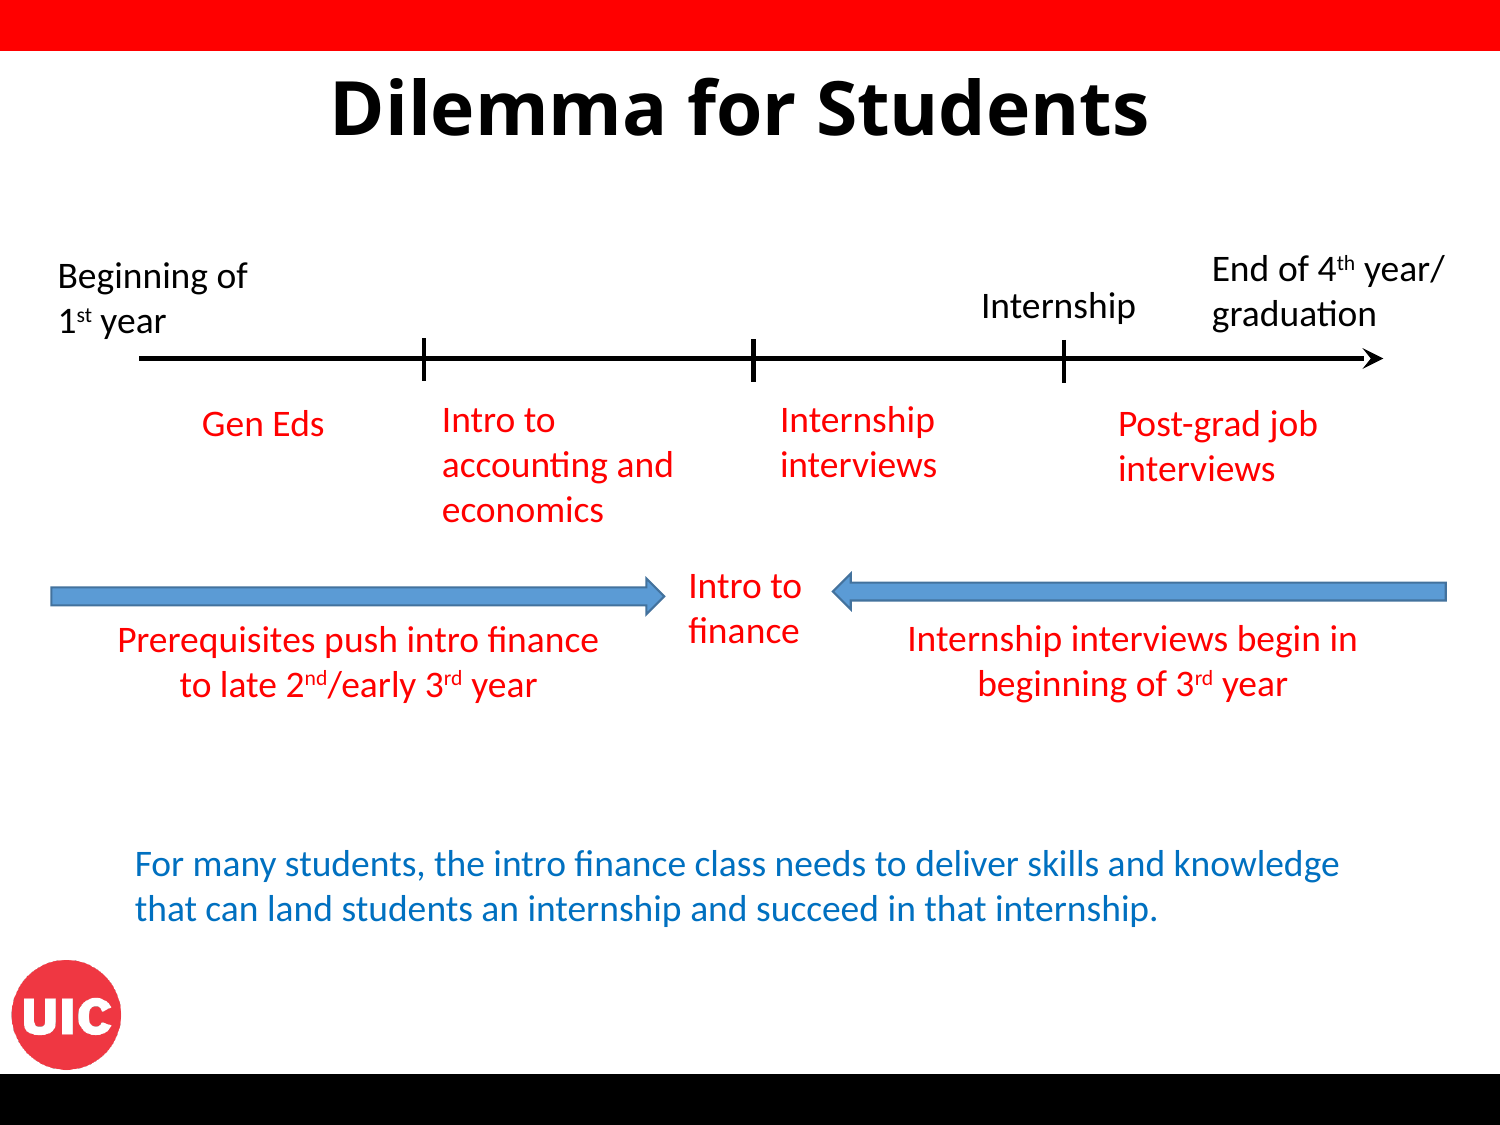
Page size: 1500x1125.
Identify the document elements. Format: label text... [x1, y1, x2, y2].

text_box Gen Eds [187, 391, 425, 452]
text_box [50, 576, 666, 617]
text_box Beginning of 1st year [42, 243, 280, 349]
text_box Internship [966, 273, 1163, 334]
text_box Intro to accounting and economics [427, 387, 708, 538]
text_box Dilemma for Students [4, 12, 1475, 200]
picture [0, 923, 157, 1106]
text_box Prerequisites push intro finance to late 2nd/early 3rd year [85, 607, 632, 712]
text_box For many students, the intro finance class needs to deliver skills and knowledge that can land students an internship and succeed in that internship. [119, 831, 1384, 937]
text_box [831, 571, 1447, 612]
text_box End of 4th year/ graduation [1197, 236, 1475, 342]
text_box Post-grad job interviews [1103, 391, 1384, 497]
text_box Internship interviews begin in beginning of 3rd year [860, 606, 1406, 712]
text_box Intro to finance [673, 553, 893, 659]
text_box Internship interviews [765, 387, 1046, 493]
